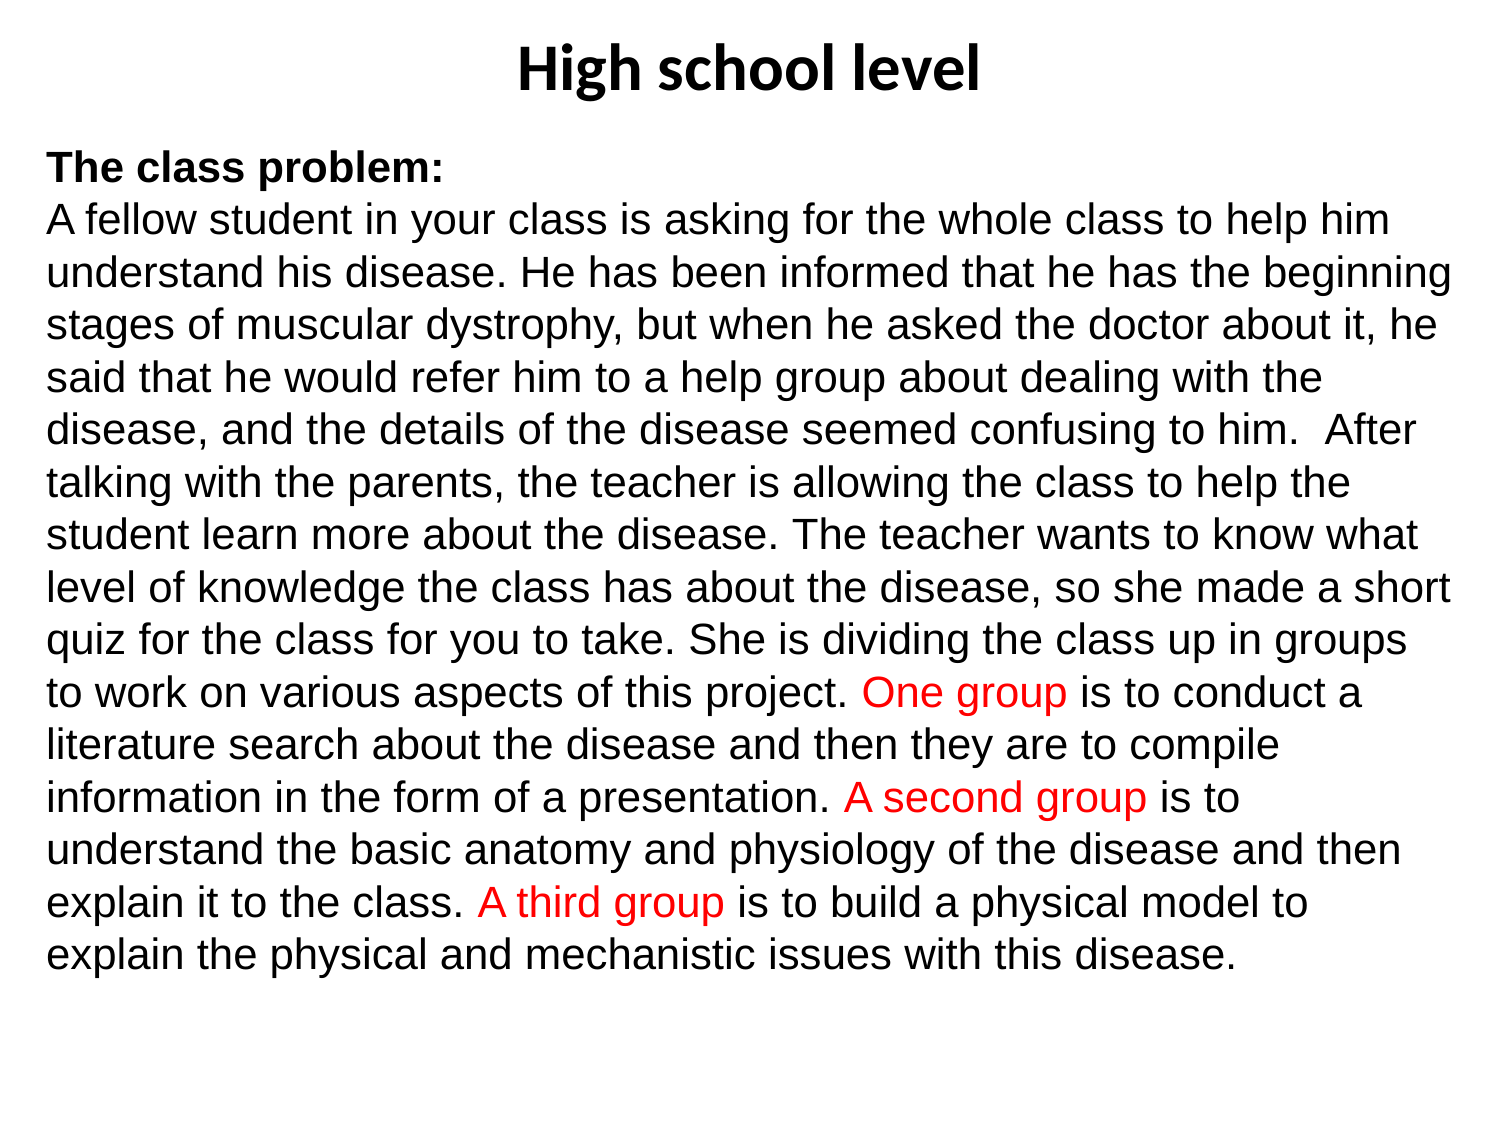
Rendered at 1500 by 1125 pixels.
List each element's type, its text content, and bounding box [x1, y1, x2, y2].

text_box The class problem: A fellow student in your class is asking for the whole class to help him understand his disease. He has been informed that he has the beginning stages of muscular dystrophy, but when he asked the doctor about it, he said that he would refer him to a help group about dealing with the disease, and the details of the disease seemed confusing to him. After talking with the parents, the teacher is allowing the class to help the student learn more about the disease. The teacher wants to know what level of knowledge the class has about the disease, so she made a short quiz for the class for you to take. She is dividing the class up in groups to work on various aspects of this project. One group is to conduct a literature search about the disease and then they are to compile information in the form of a presentation. A second group is to understand the basic anatomy and physiology of the disease and then explain it to the class. A third group is to build a physical model to explain the physical and mechanistic issues with this disease. [31, 130, 1469, 986]
text_box High school level [502, 16, 998, 112]
